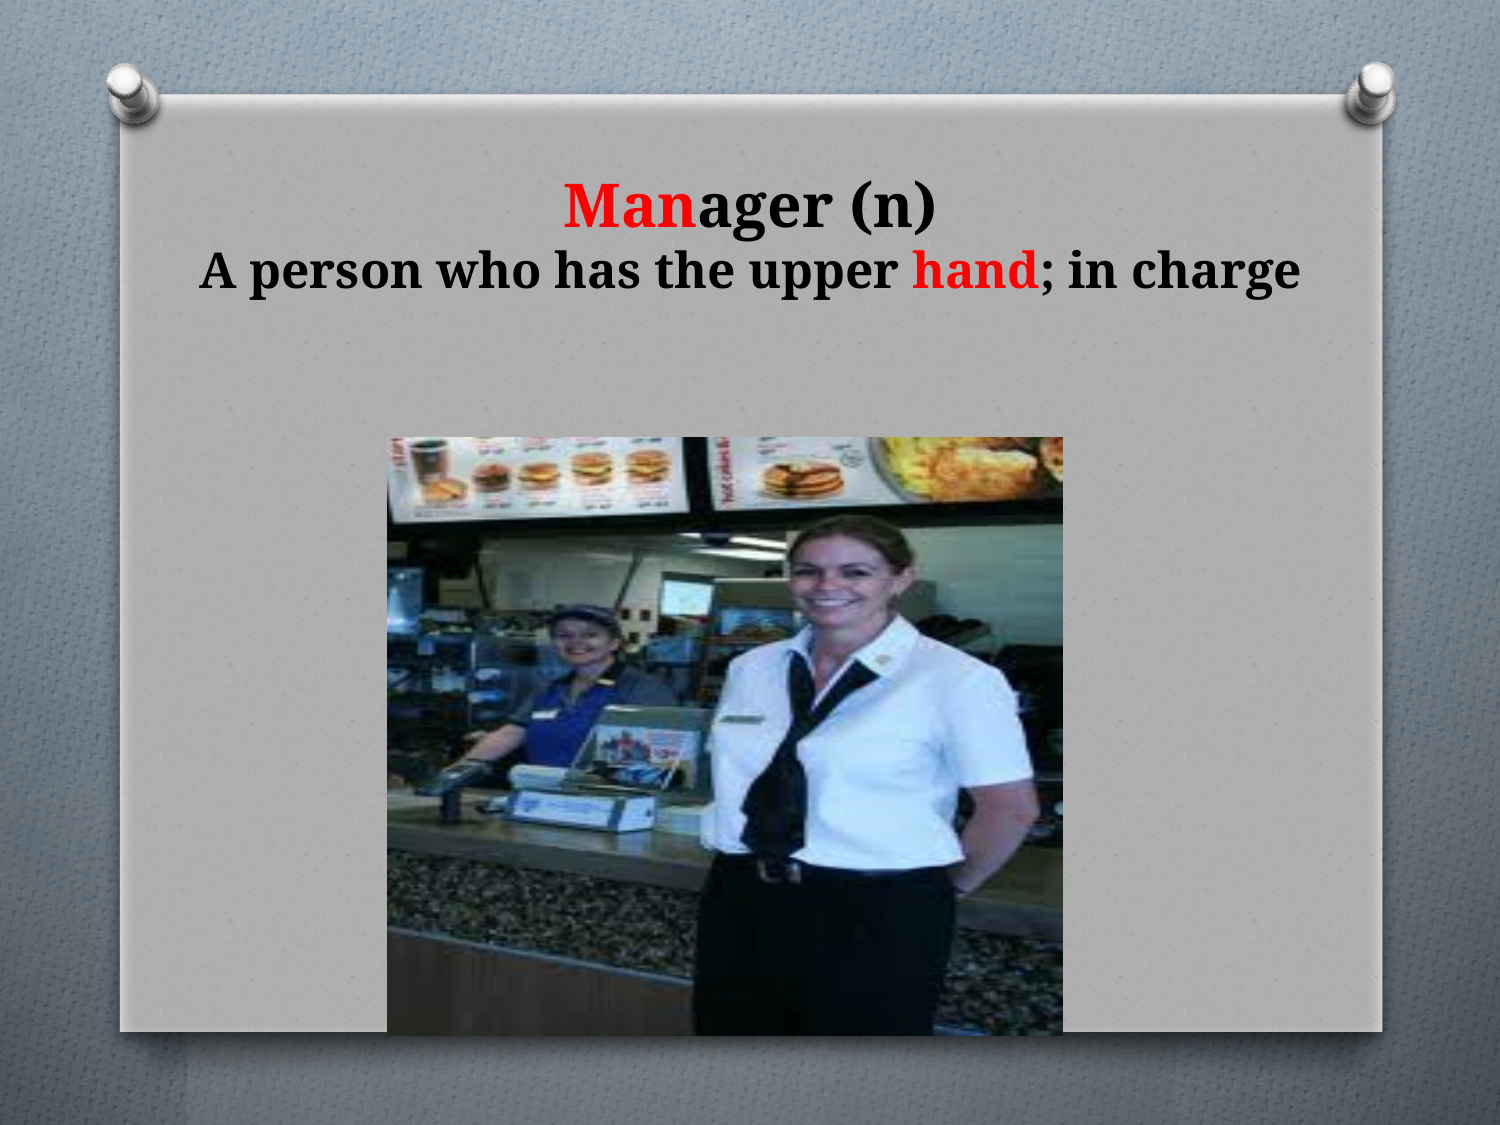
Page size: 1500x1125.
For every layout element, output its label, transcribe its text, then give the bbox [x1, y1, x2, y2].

picture [1317, 35, 1439, 156]
picture [75, 29, 198, 153]
title Manager (n) A person who has the upper hand; in charge [179, 134, 1323, 332]
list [387, 437, 1063, 1036]
